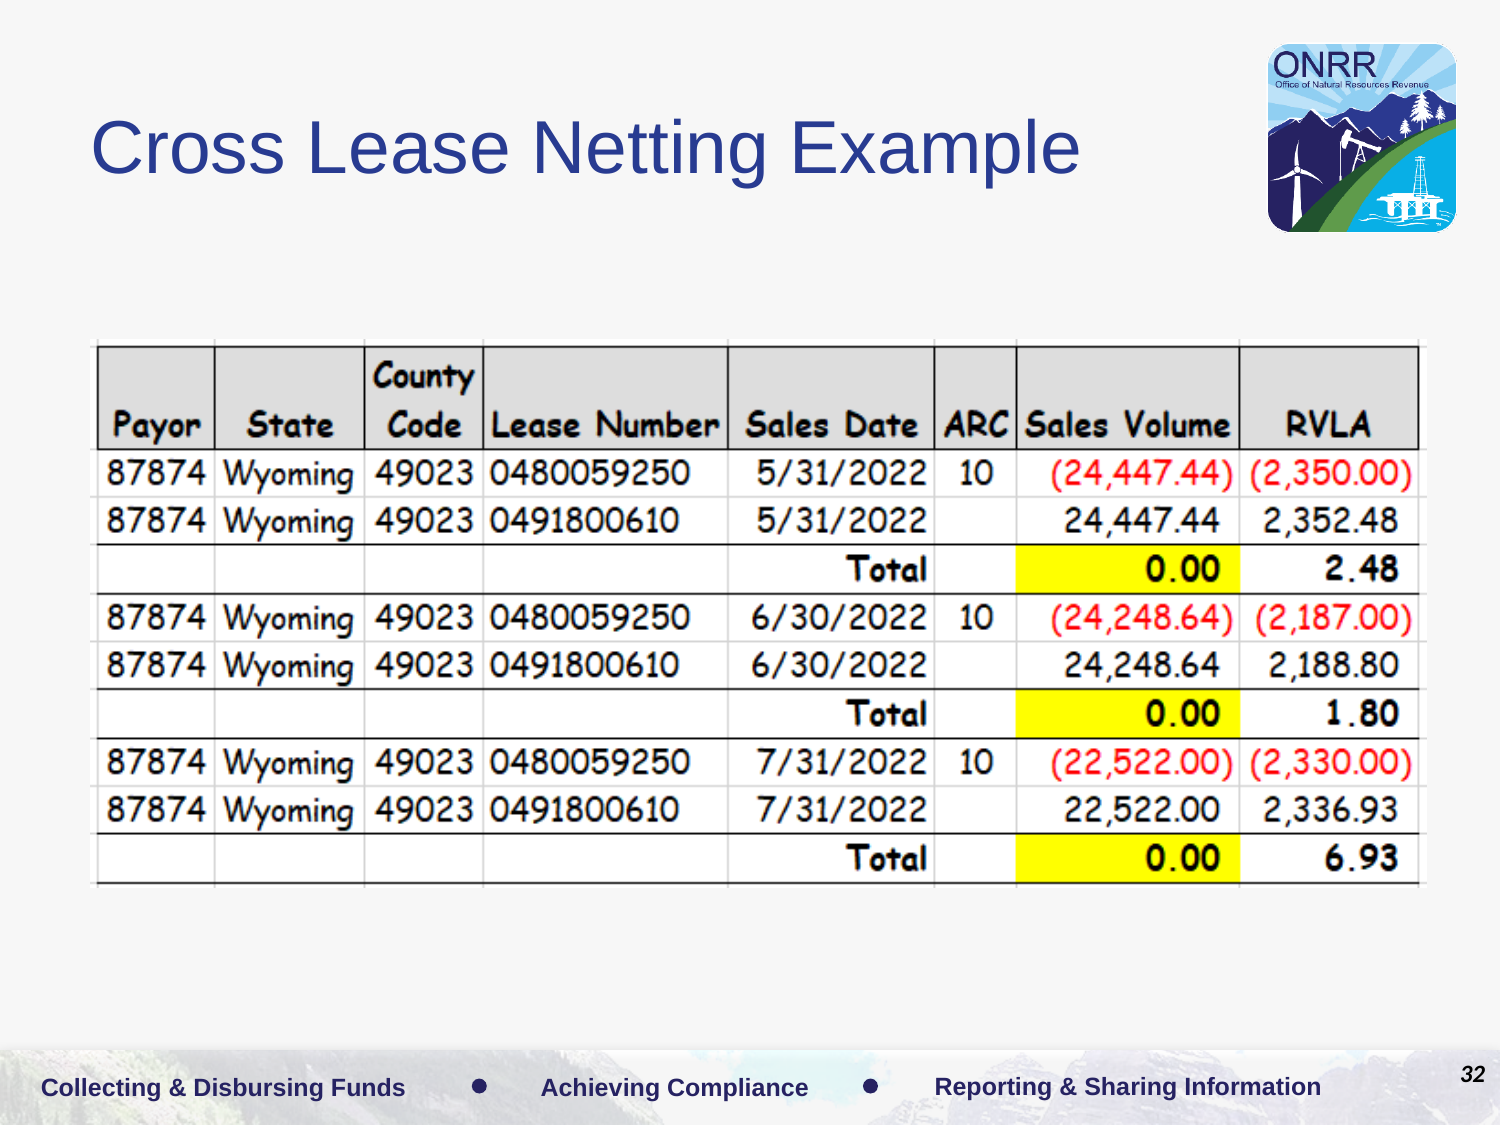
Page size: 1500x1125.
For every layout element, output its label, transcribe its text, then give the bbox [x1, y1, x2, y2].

slide_number 32 [1415, 1050, 1500, 1125]
picture [90, 339, 1428, 888]
picture [1437, 213, 1457, 233]
title Cross Lease Netting Example [75, 50, 1250, 238]
picture [1378, 194, 1443, 222]
picture [1266, 42, 1457, 233]
